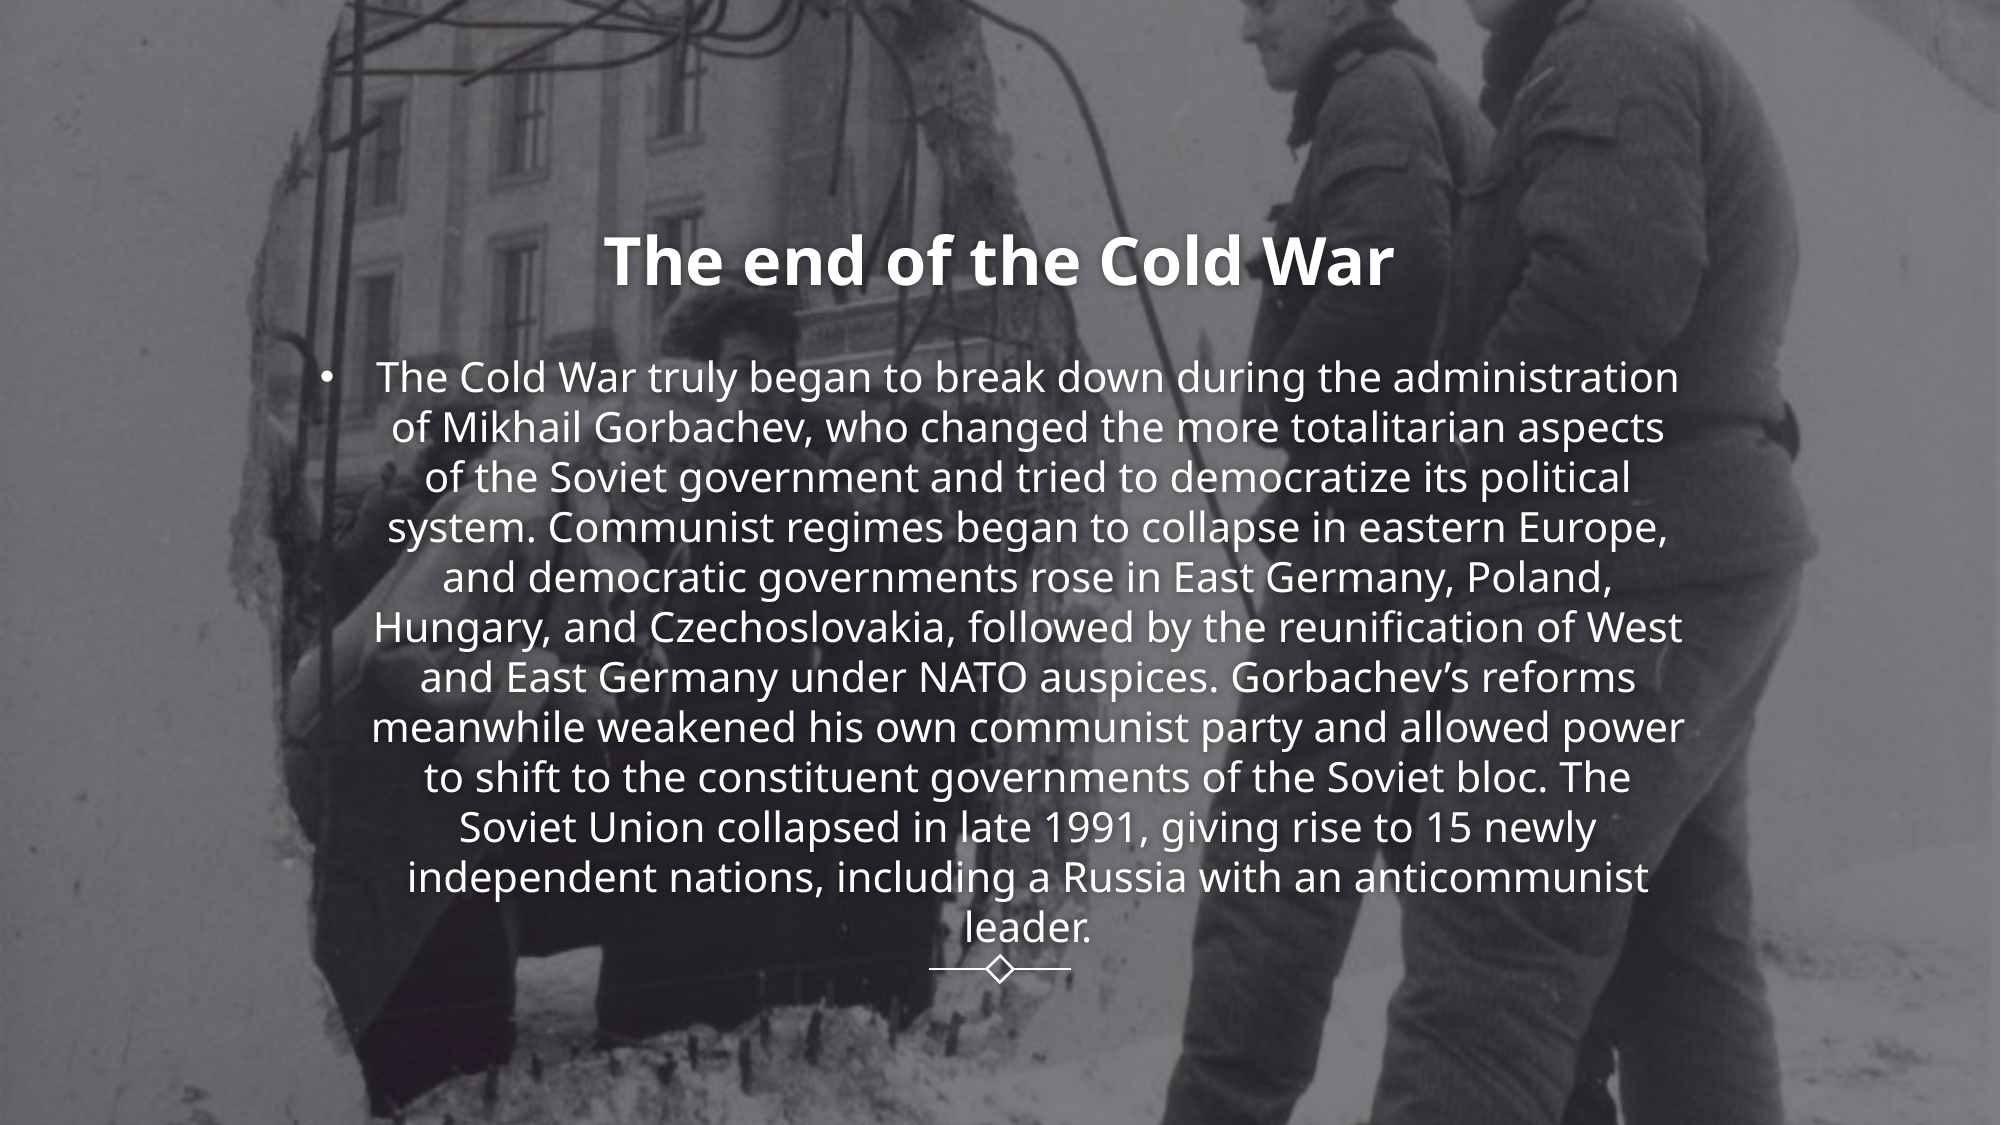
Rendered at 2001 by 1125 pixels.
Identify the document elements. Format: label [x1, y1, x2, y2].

picture [0, 0, 2000, 1125]
text_box [928, 959, 1072, 979]
